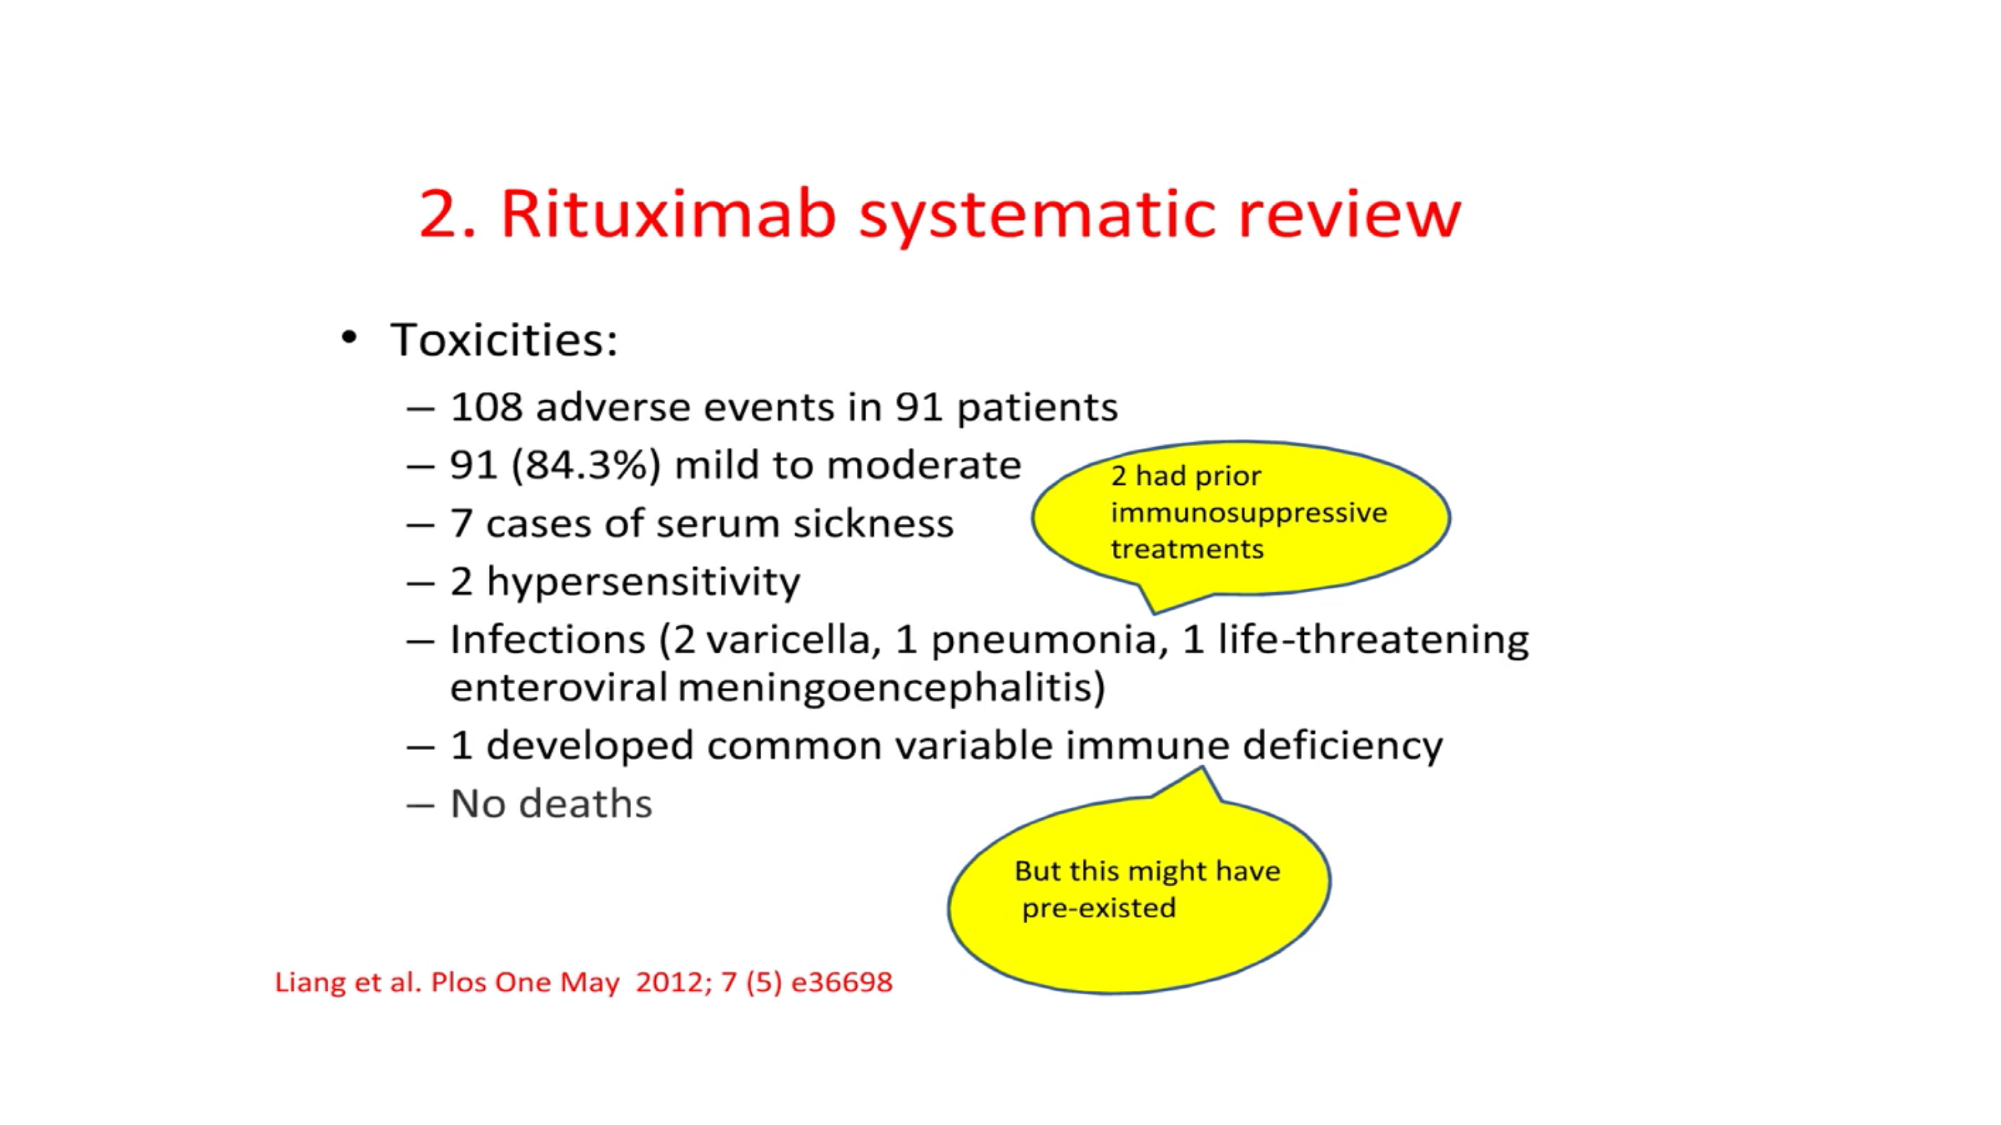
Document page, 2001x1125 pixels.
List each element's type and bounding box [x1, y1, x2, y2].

list [257, 98, 1615, 1014]
